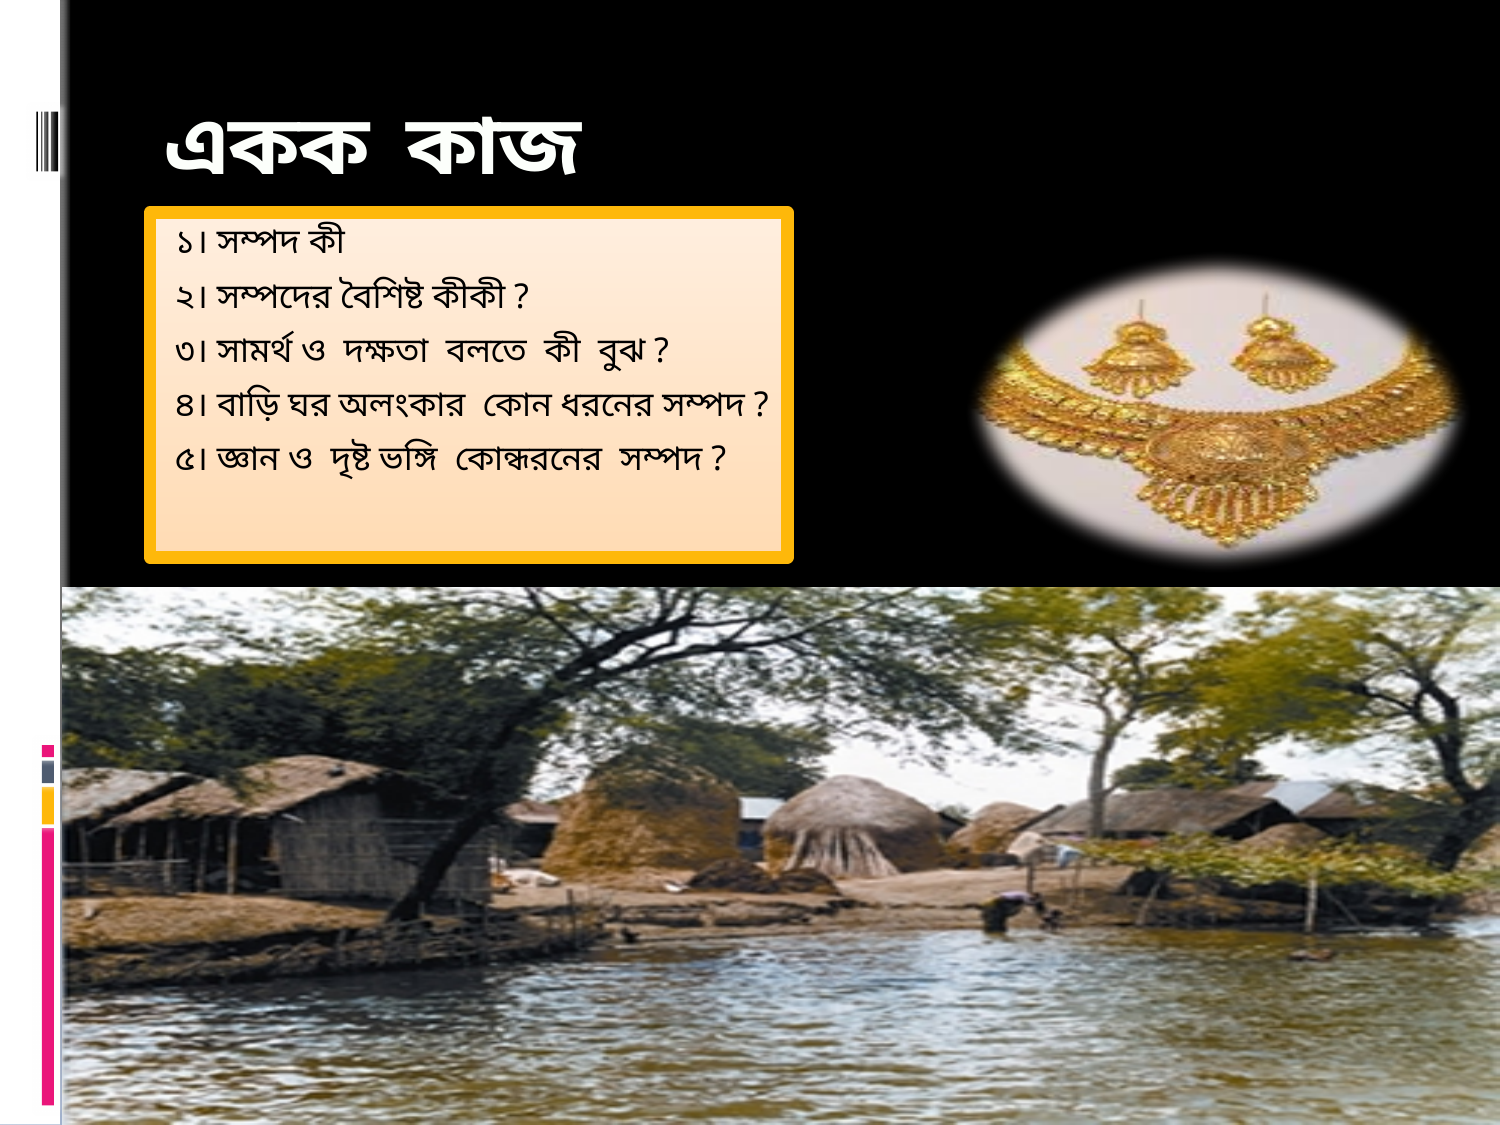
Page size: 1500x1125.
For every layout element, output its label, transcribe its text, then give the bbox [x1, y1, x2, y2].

picture [961, 249, 1476, 576]
title একক কাজ [150, 83, 1425, 234]
list ১। সম্পদ কী ২। সম্পদের বৈশিষ্ট কীকী ? ৩। সামর্থ ও দক্ষতা বলতে কী বুঝ ? ৪। বাড়ি ঘর অলংকার কোন ধরনের সম্পদ ? ৫। জ্ঞান ও দৃষ্ট ভঙ্গি কোন্ধরনের সম্পদ ? [149, 212, 788, 558]
picture [61, 586, 1500, 1125]
